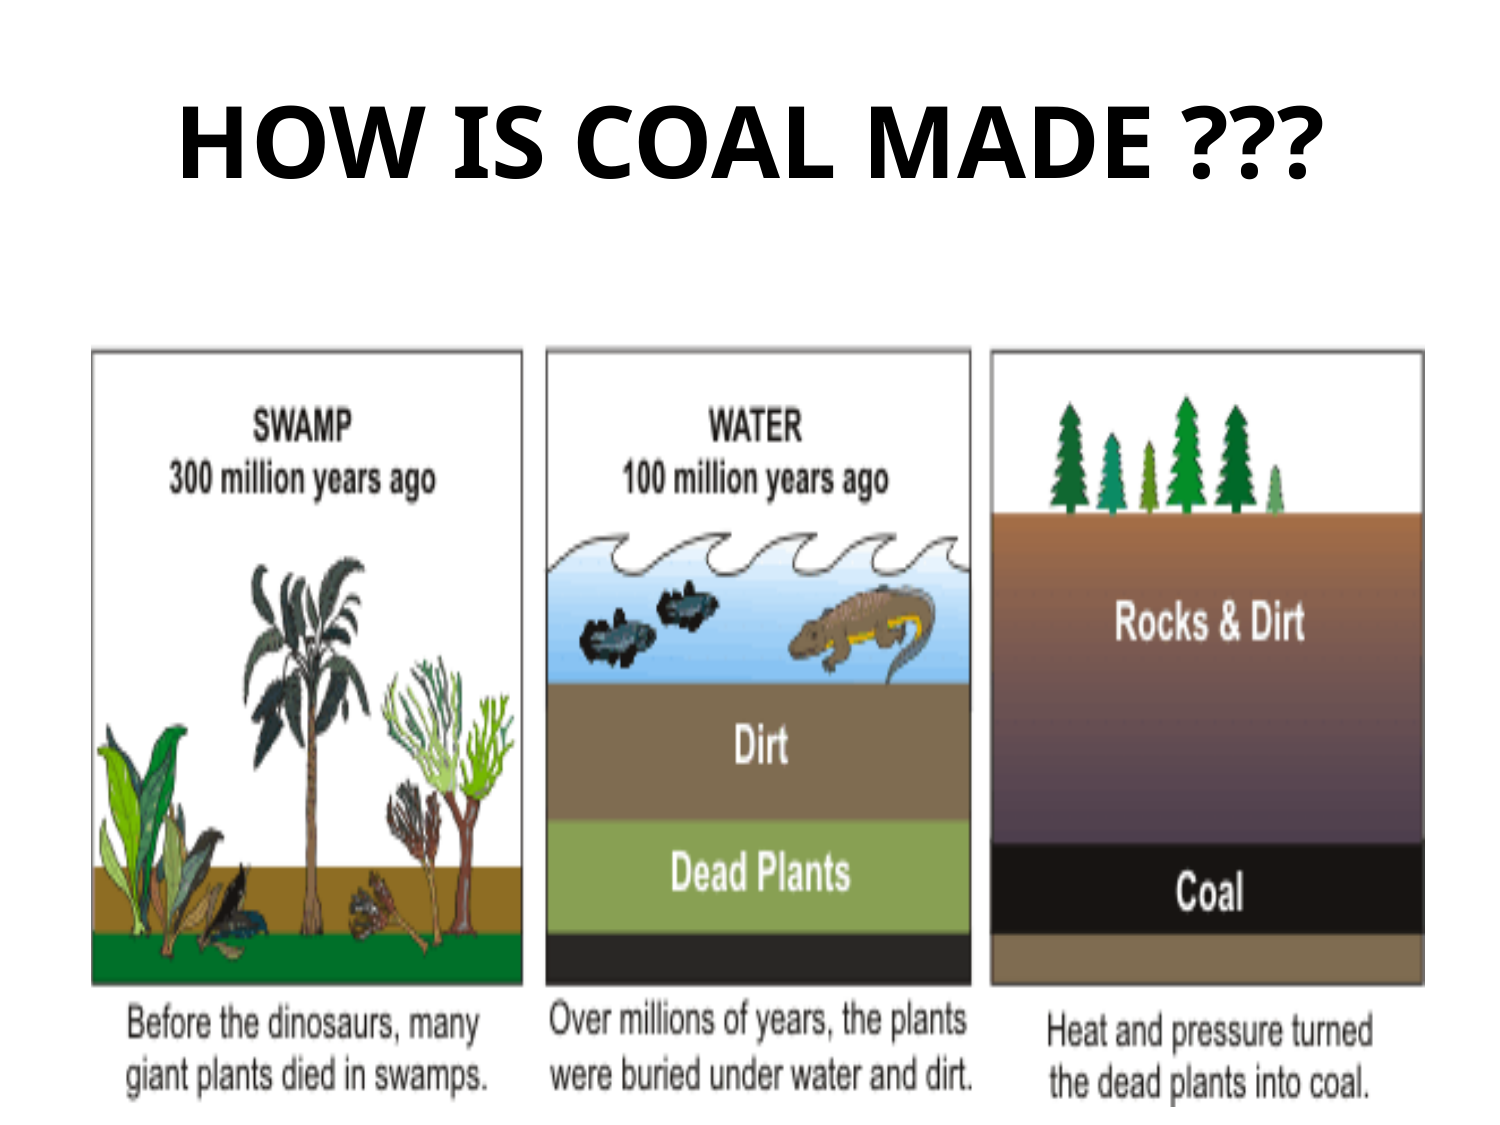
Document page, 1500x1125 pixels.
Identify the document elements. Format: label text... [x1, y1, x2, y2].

title HOW IS COAL MADE ??? [75, 45, 1425, 233]
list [91, 232, 1426, 1107]
